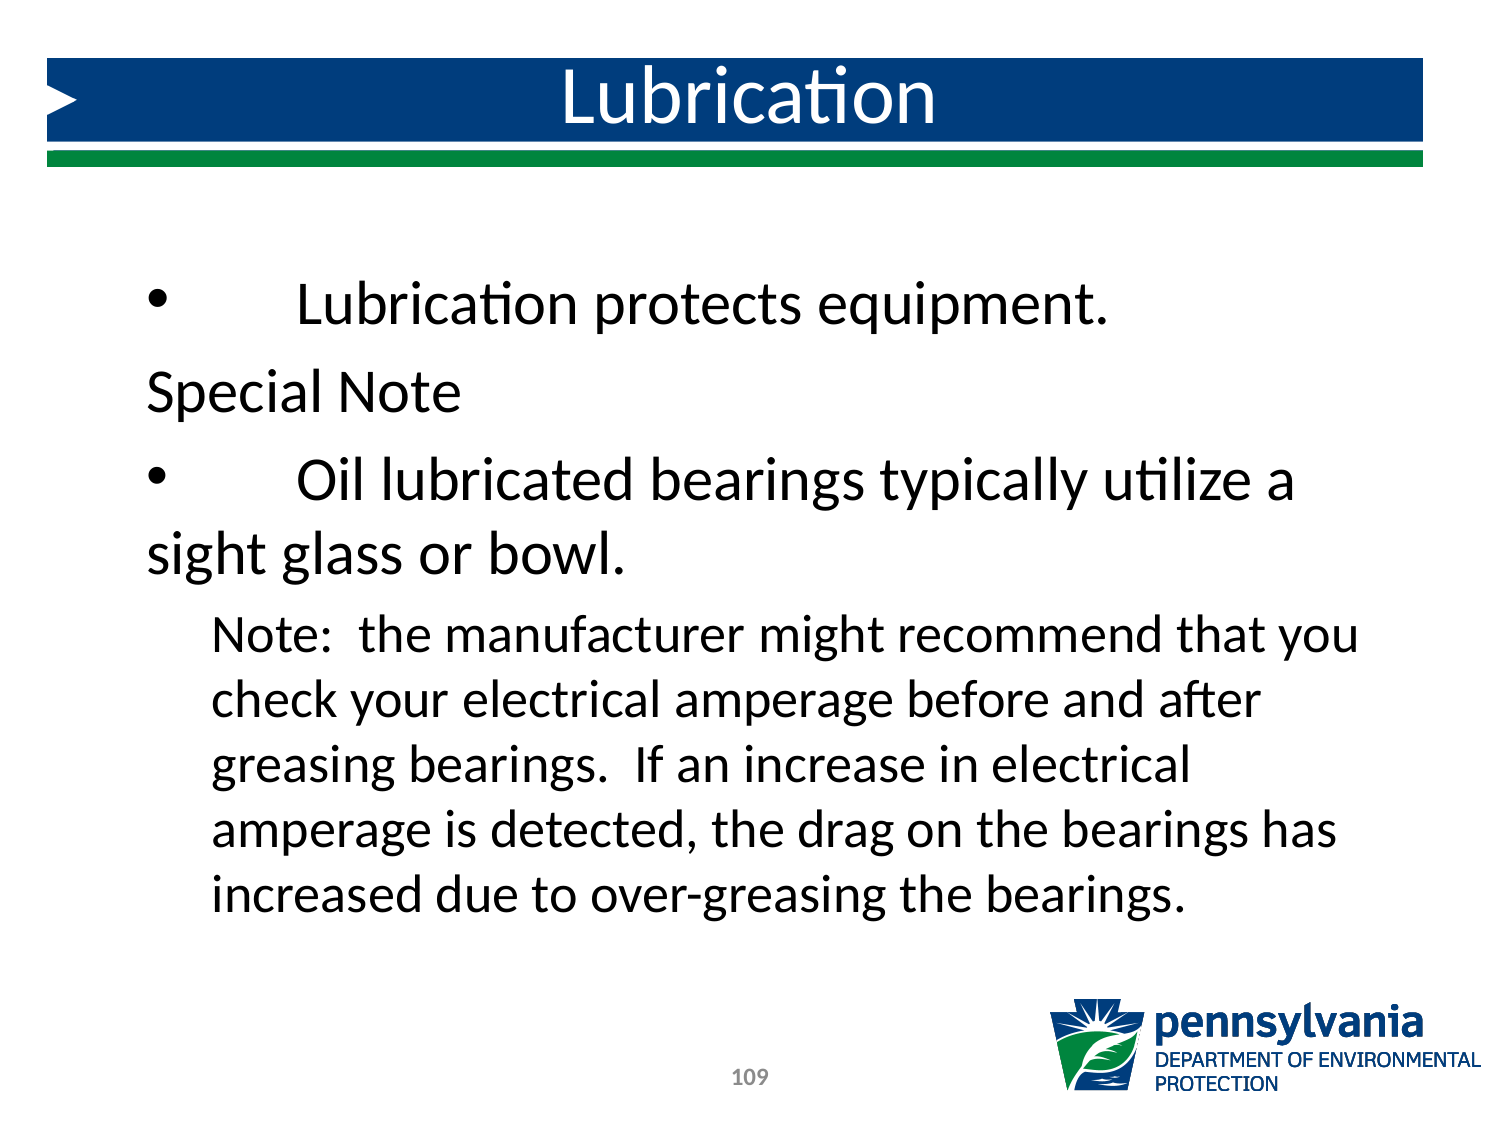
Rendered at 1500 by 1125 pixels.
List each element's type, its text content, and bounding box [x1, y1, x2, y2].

slide_number 109 [575, 1045, 925, 1106]
list Lubrication protects equipment. Special Note Oil lubricated bearings typically utilize a sight glass or bowl. Note: the manufacturer might recommend that you check your electrical amperage before and after greasing bearings. If an increase in electrical amperage is detected, the drag on the bearings has increased due to over-greasing the bearings. [75, 249, 1425, 1005]
title Lubrication [75, 32, 1425, 175]
picture [1050, 999, 1481, 1091]
picture [47, 58, 75, 167]
